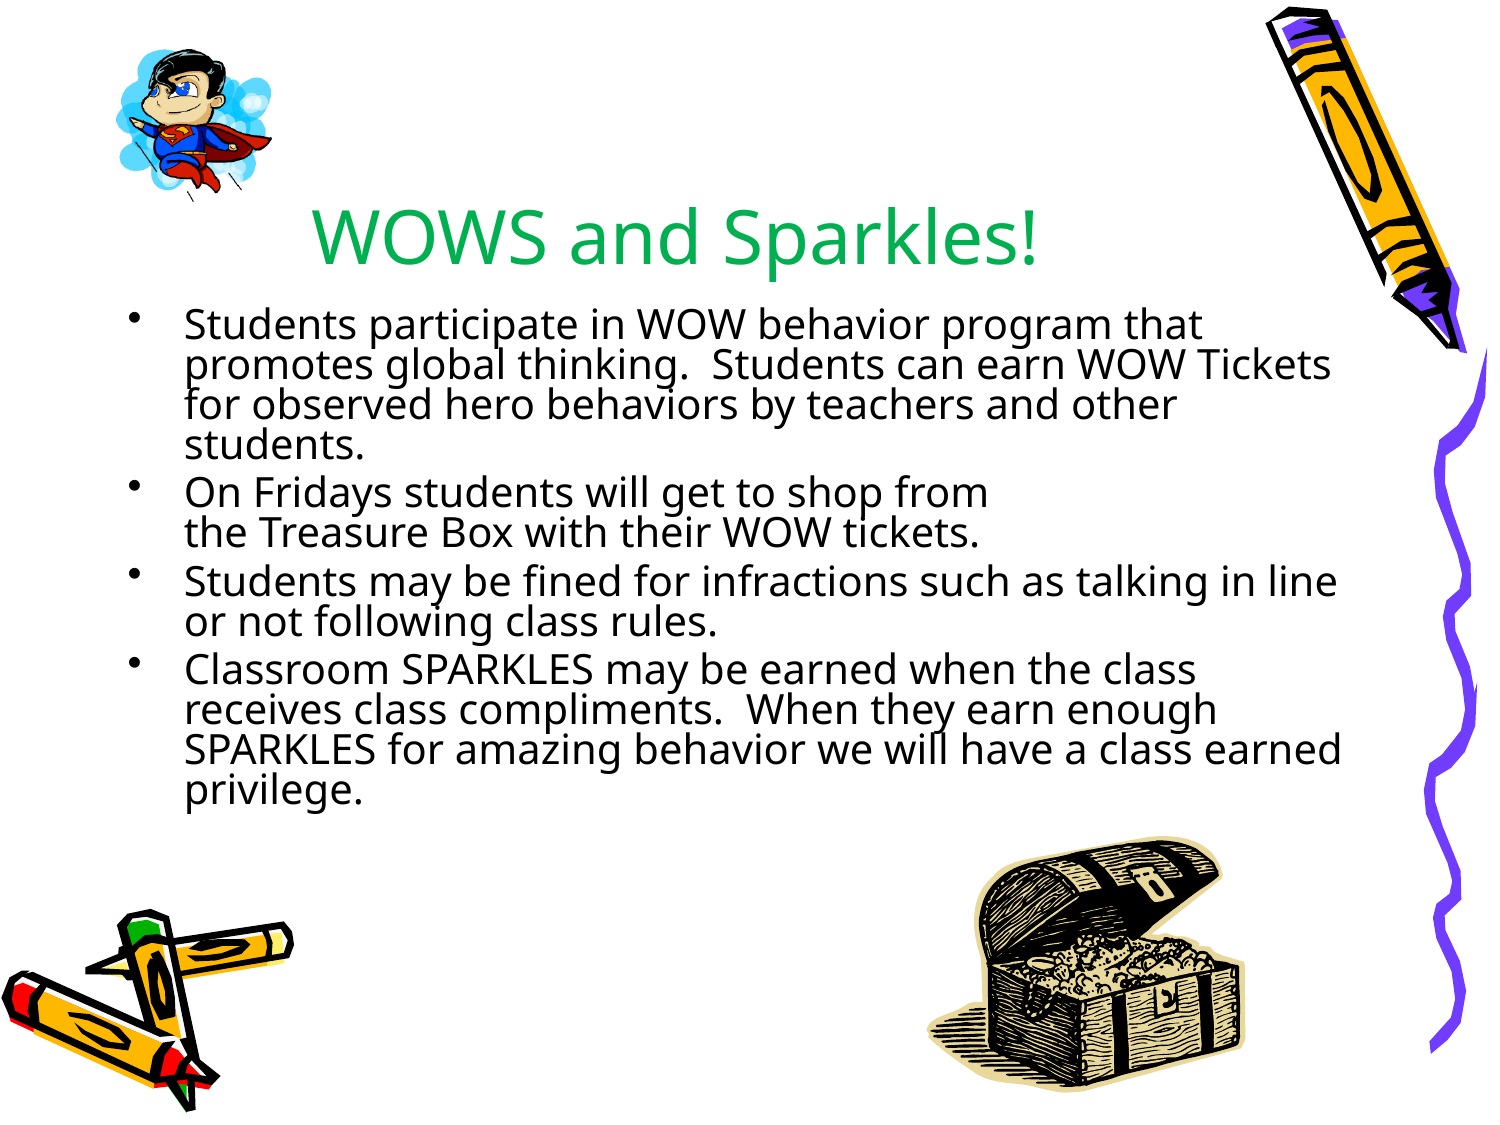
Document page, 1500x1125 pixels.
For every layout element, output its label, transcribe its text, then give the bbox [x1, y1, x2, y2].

title WOWS and Sparkles! [112, 24, 1240, 288]
list Students participate in WOW behavior program that promotes global thinking. Students can earn WOW Tickets for observed hero behaviors by teachers and other students. On Fridays students will get to shop from the Treasure Box with their WOW tickets. Students may be fined for infractions such as talking in line or not following class rules. Classroom SPARKLES may be earned when the class receives class compliments. When they earn enough SPARKLES for amazing behavior we will have a class earned privilege. [112, 299, 1375, 900]
picture [926, 824, 1246, 1094]
picture [116, 49, 272, 202]
